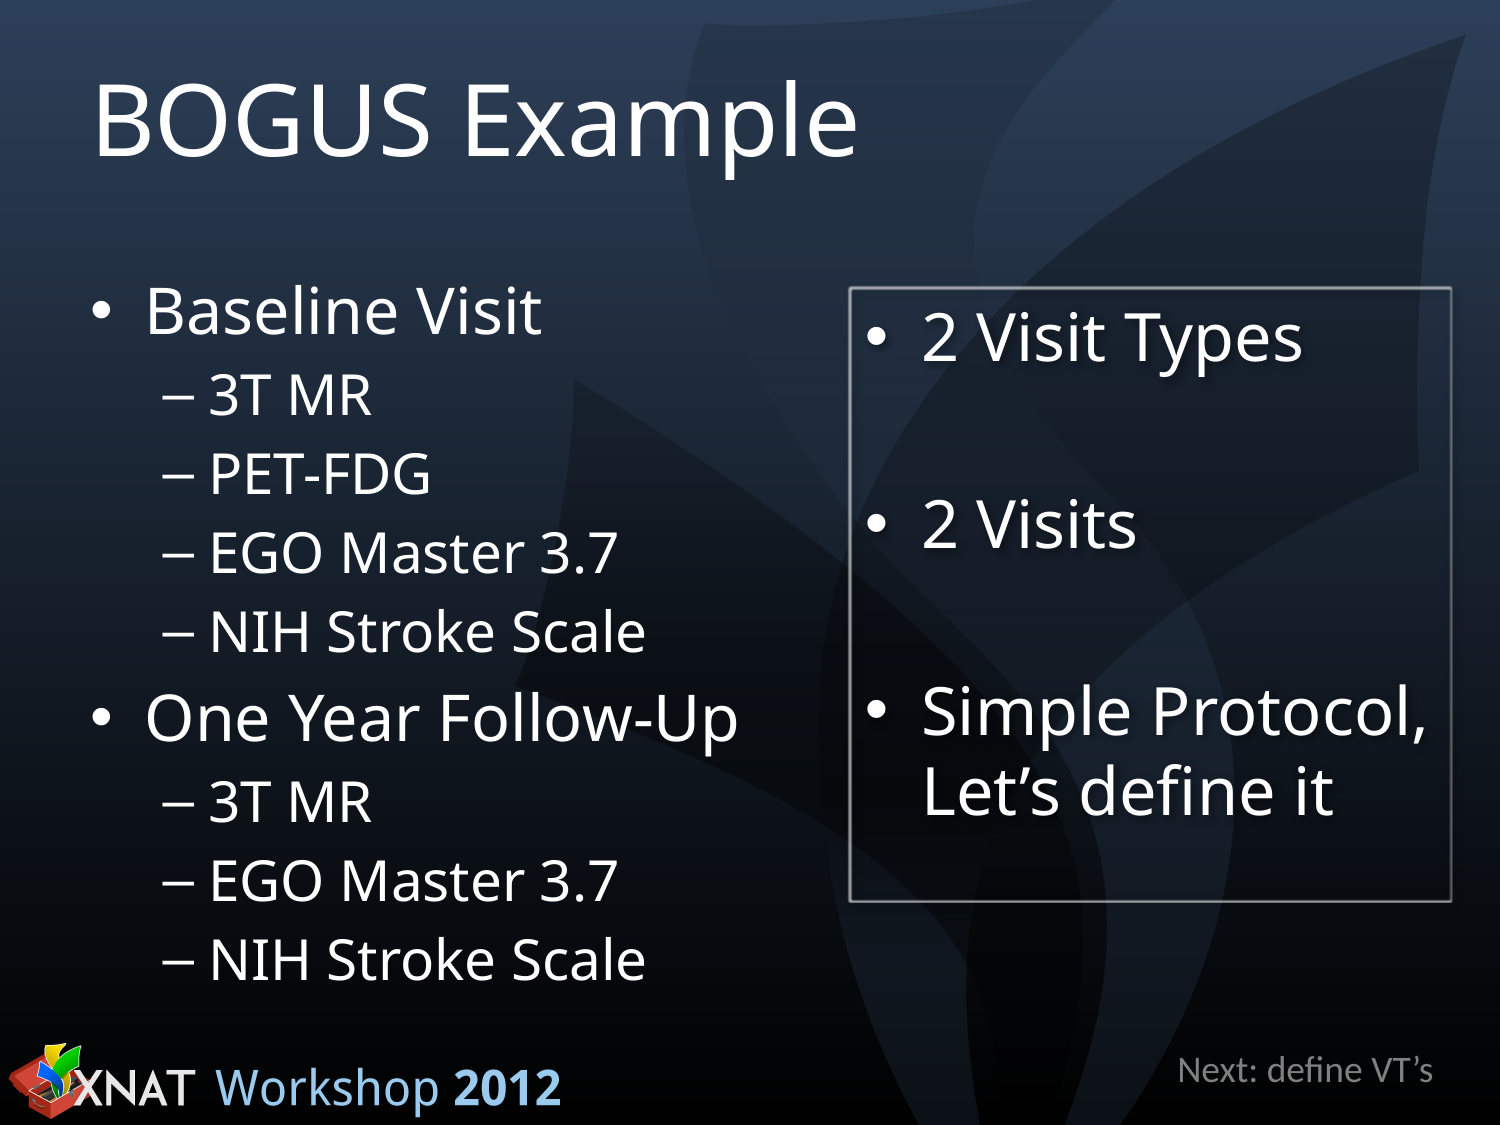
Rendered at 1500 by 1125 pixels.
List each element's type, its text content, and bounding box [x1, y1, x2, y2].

list Baseline Visit 3T MR PET-FDG EGO Master 3.7 NIH Stroke Scale One Year Follow-Up 3T MR EGO Master 3.7 NIH Stroke Scale [75, 262, 1425, 1005]
title BOGUS Example [75, 45, 1425, 188]
text_box Next: define VT’s [1162, 1037, 1463, 1098]
picture [0, 0, 1500, 1125]
text_box 2 Visit Types 2 Visits Simple Protocol, Let’s define it [849, 287, 1450, 902]
